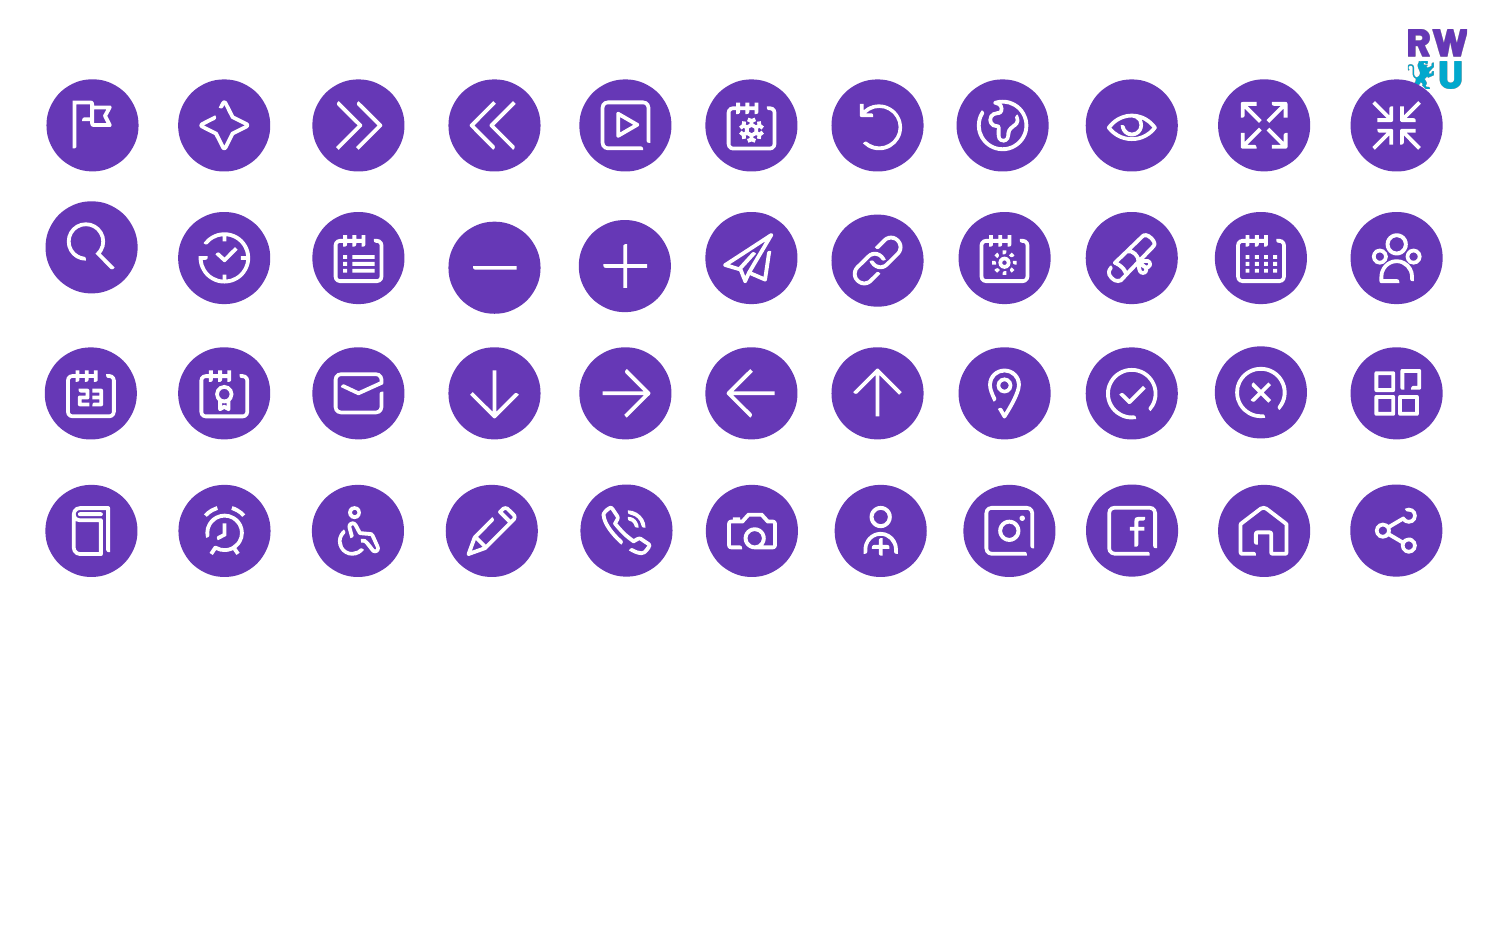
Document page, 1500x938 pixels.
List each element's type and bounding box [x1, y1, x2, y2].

text_box [705, 484, 798, 578]
text_box [705, 79, 798, 172]
text_box [1350, 79, 1443, 172]
text_box [45, 484, 138, 578]
text_box [445, 484, 538, 578]
text_box [178, 347, 271, 440]
text_box [45, 201, 138, 294]
text_box [963, 484, 1056, 578]
text_box [178, 211, 271, 305]
text_box [1085, 347, 1178, 440]
text_box [312, 347, 405, 440]
text_box [705, 211, 798, 305]
text_box [705, 347, 798, 440]
text_box [312, 211, 405, 305]
text_box [831, 347, 924, 440]
text_box [1350, 211, 1443, 305]
text_box [448, 79, 541, 172]
text_box [958, 347, 1051, 440]
text_box [46, 79, 139, 172]
text_box [1218, 79, 1311, 172]
text_box [1085, 484, 1179, 577]
text_box [448, 347, 541, 440]
text_box [311, 484, 405, 578]
text_box [1214, 346, 1307, 439]
text_box [579, 79, 672, 172]
text_box [834, 484, 927, 578]
text_box [44, 347, 137, 440]
text_box [178, 79, 271, 172]
text_box [831, 79, 924, 172]
text_box [831, 214, 924, 307]
text_box [1085, 211, 1178, 305]
text_box [956, 79, 1049, 172]
text_box [1350, 347, 1443, 440]
text_box [1218, 484, 1311, 578]
text_box [1350, 484, 1443, 577]
text_box [958, 211, 1051, 305]
text_box [578, 220, 671, 313]
text_box [1214, 211, 1307, 305]
text_box [580, 484, 673, 577]
text_box [312, 79, 405, 172]
text_box [1085, 79, 1178, 172]
text_box [448, 221, 541, 314]
text_box [579, 347, 672, 440]
text_box [178, 484, 271, 578]
